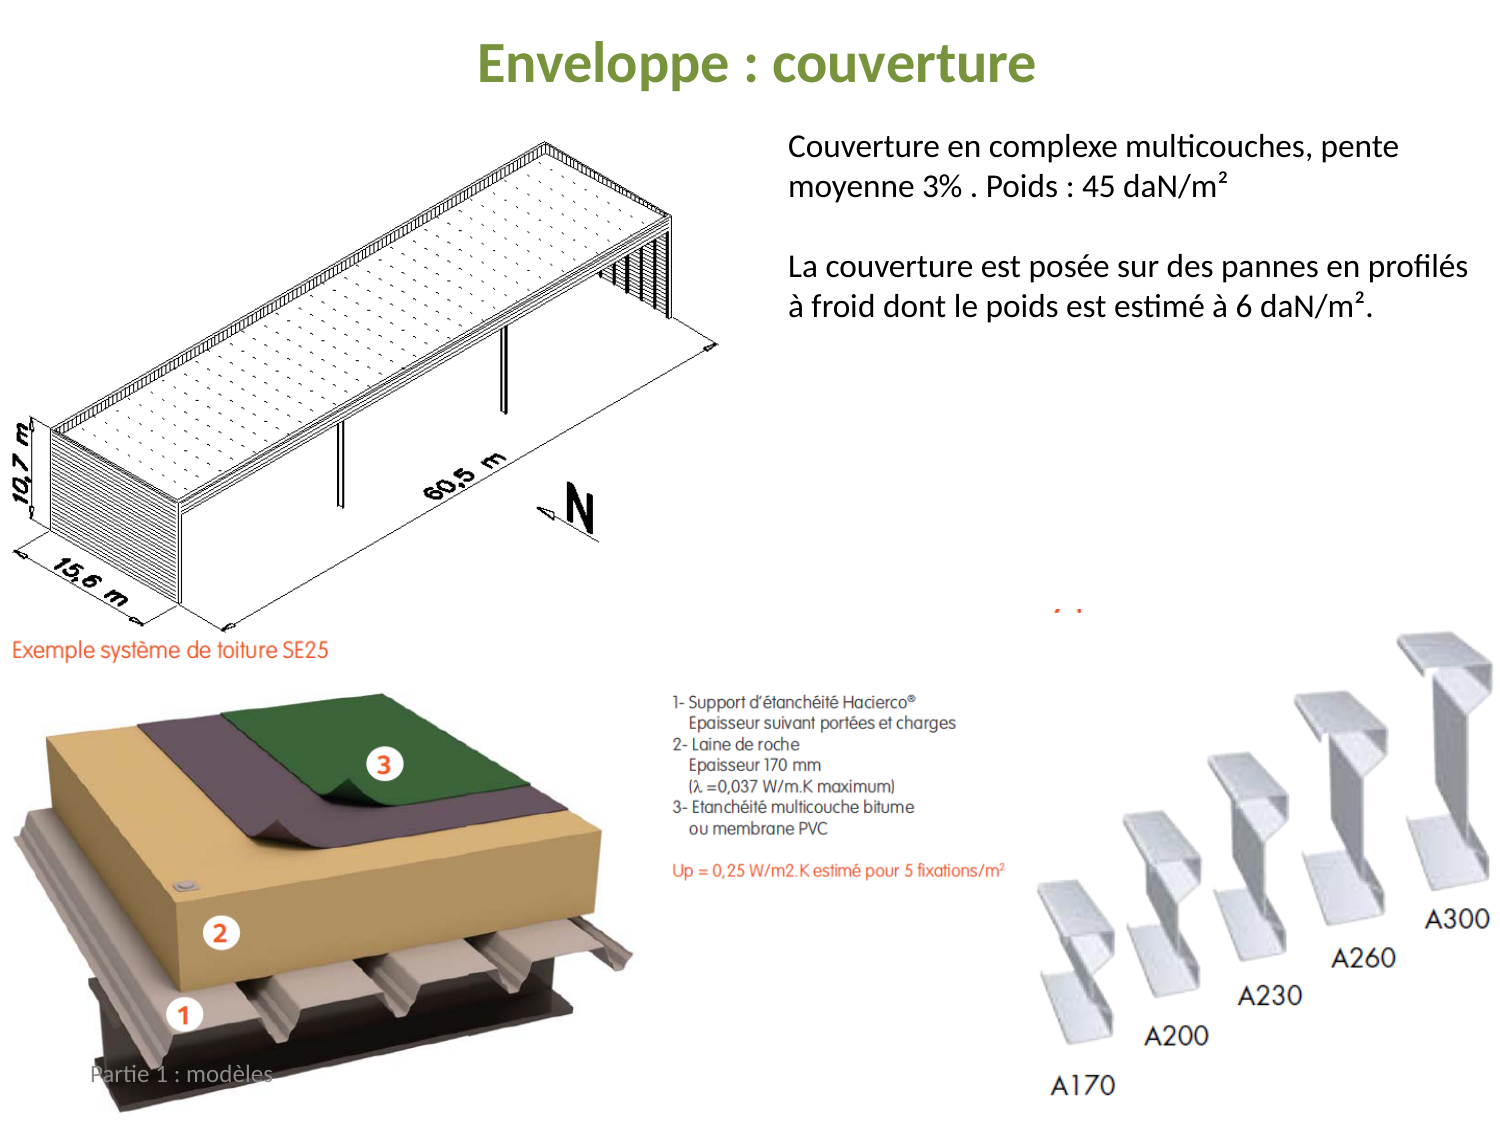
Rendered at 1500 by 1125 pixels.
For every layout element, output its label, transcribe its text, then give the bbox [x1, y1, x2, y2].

picture [1026, 609, 1500, 1102]
picture [0, 140, 1020, 1125]
text_box Couverture en complexe multicouches, pente moyenne 3% . Poids : 45 daN/m² La couverture est posée sur des pannes en profilés à froid dont le poids est estimé à 6 daN/m². [773, 117, 1500, 377]
title Enveloppe : couverture [82, 1, 1432, 119]
